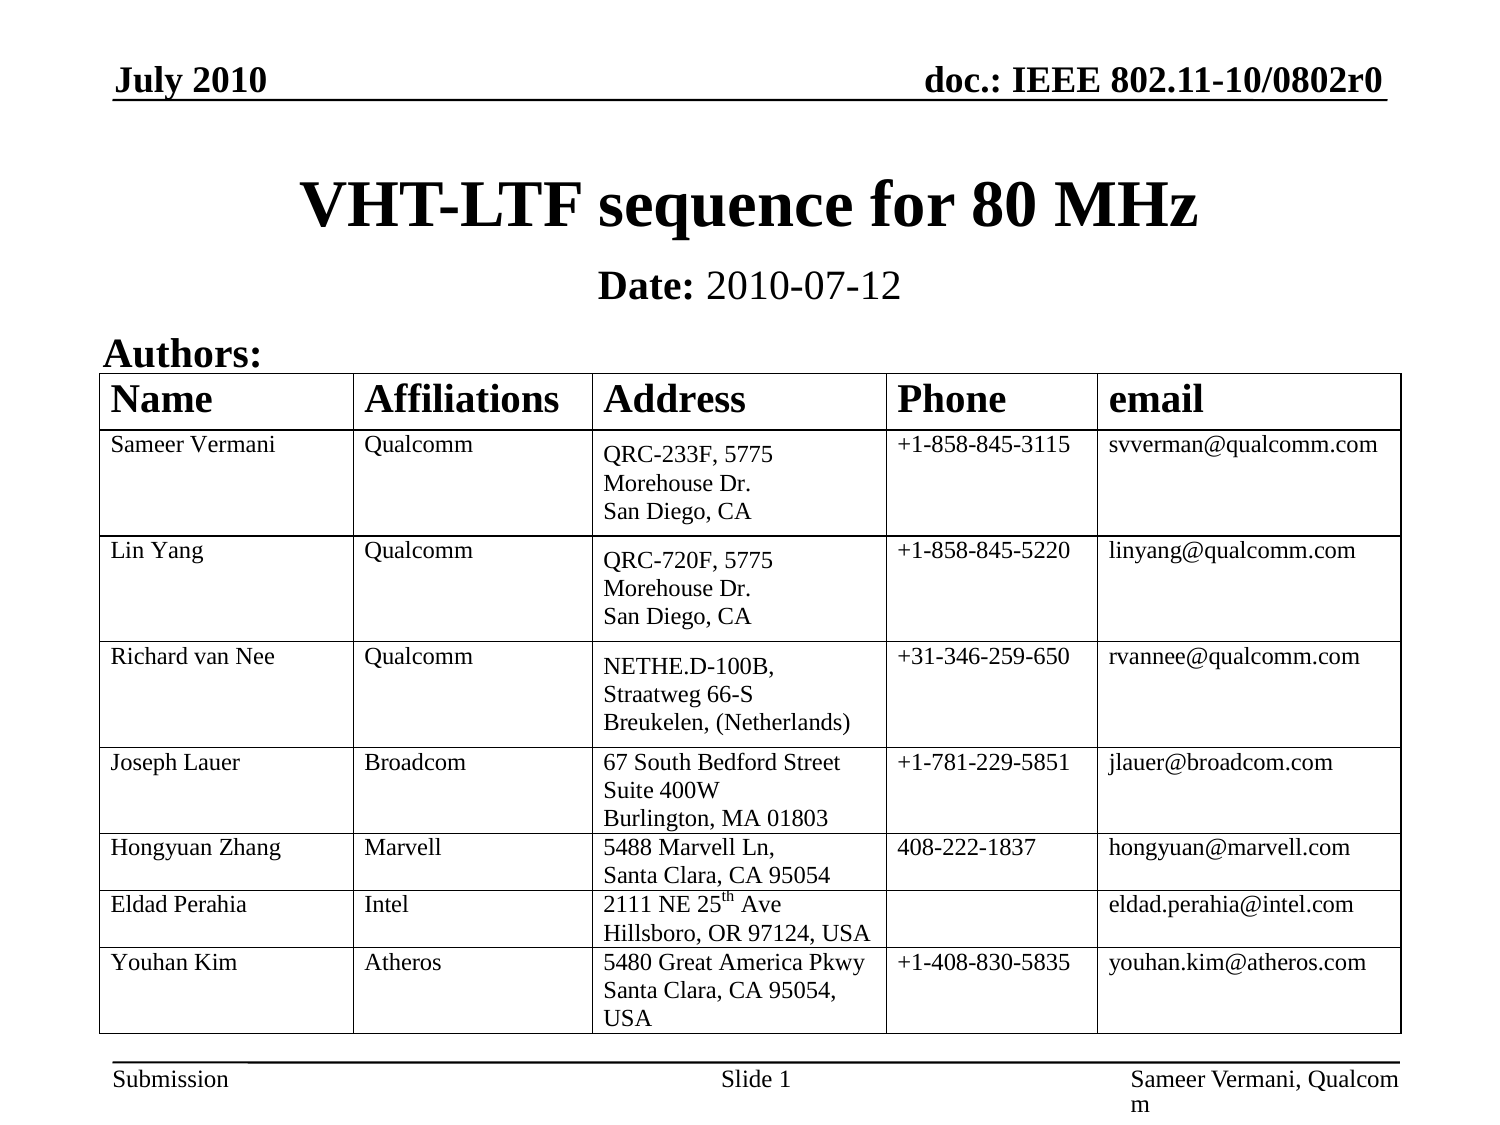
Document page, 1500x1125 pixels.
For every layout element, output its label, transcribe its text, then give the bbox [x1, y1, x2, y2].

slide_number Slide 1 [712, 1088, 800, 1093]
title VHT-LTF sequence for 80 MHz [112, 112, 1388, 249]
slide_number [114, 54, 270, 101]
footer Sameer Vermani, Qualcomm [1130, 1088, 1402, 1093]
list Date: 2010-07-12 [112, 249, 1388, 313]
text_box Authors: [87, 318, 325, 371]
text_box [84, 373, 1410, 1080]
